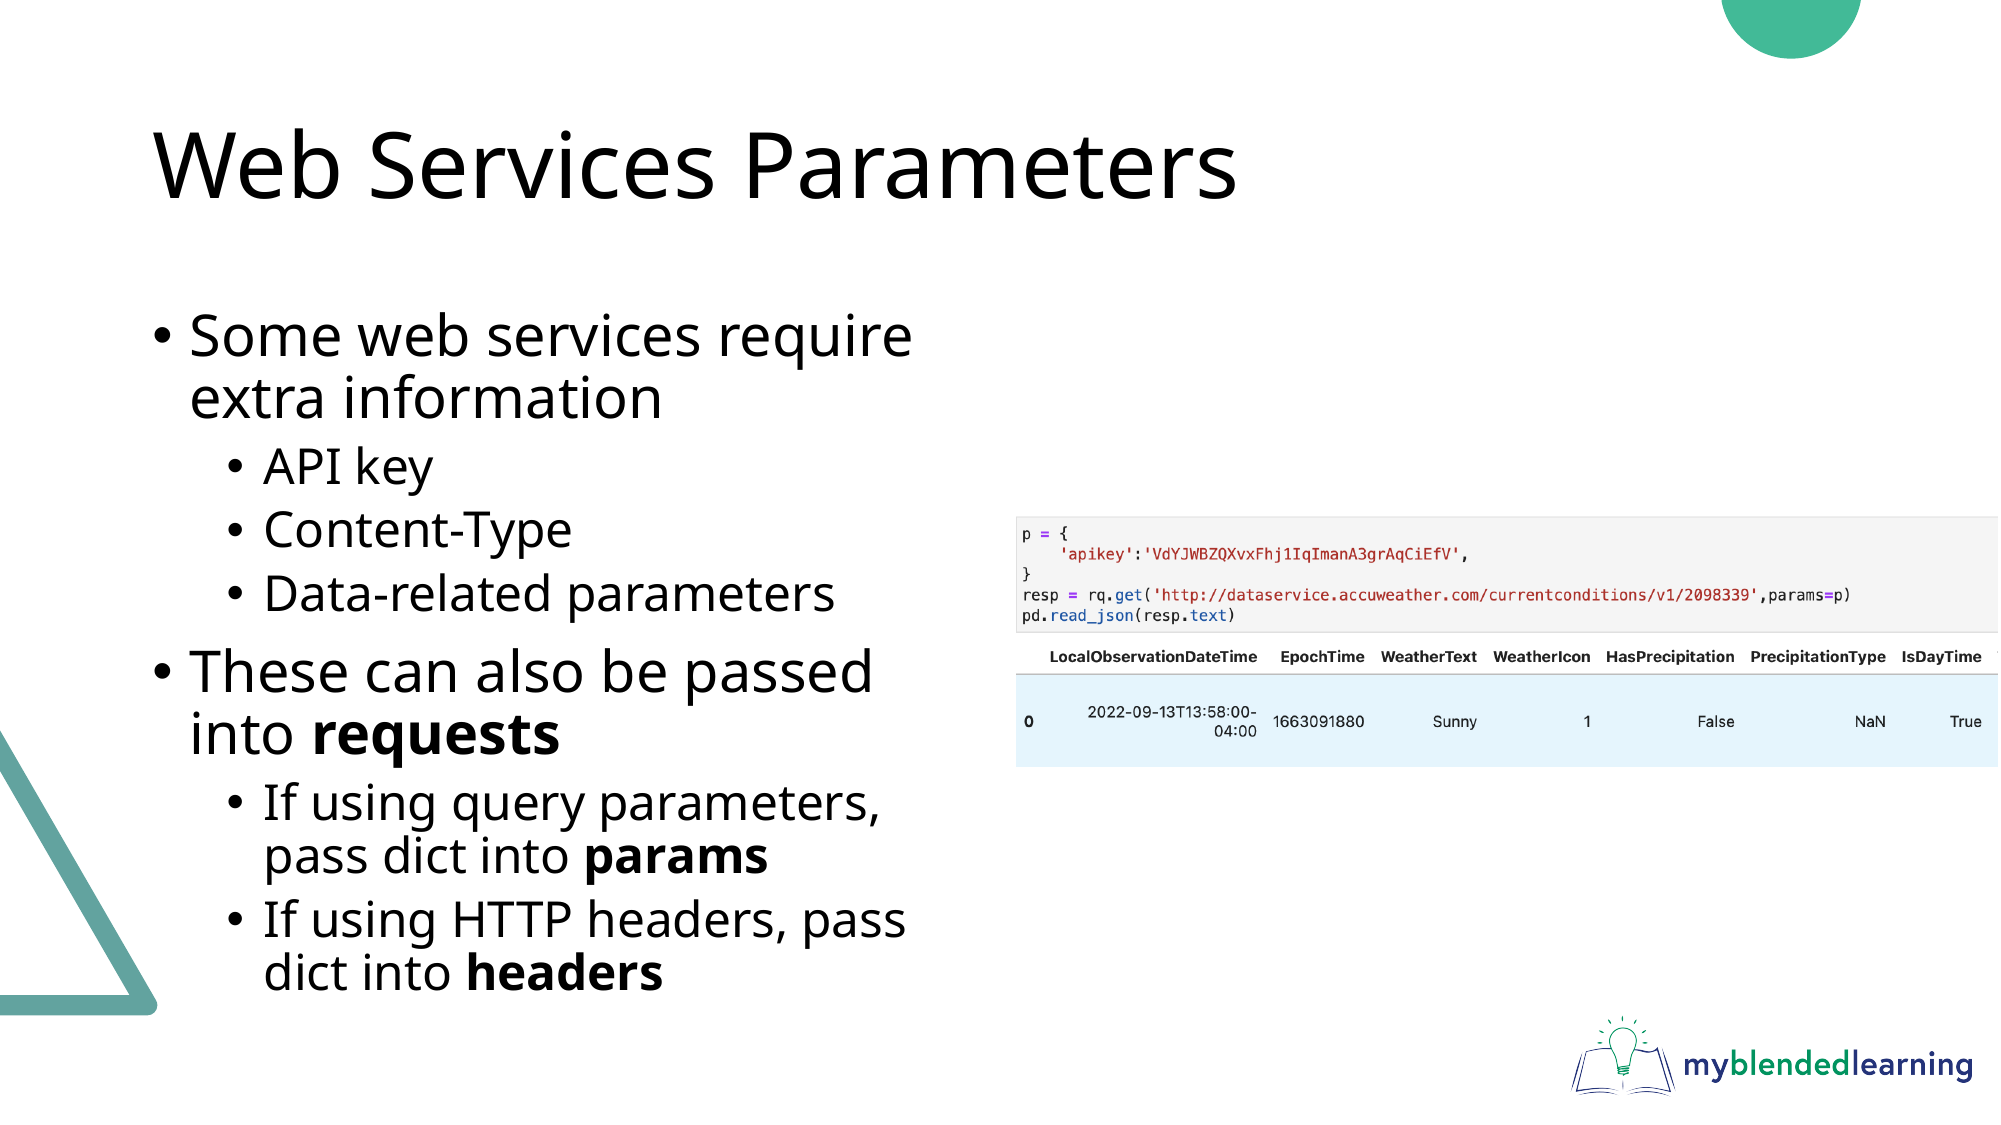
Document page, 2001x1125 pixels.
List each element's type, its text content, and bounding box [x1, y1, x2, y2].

list Some web services require extra information API key Content-Type Data-related parameters These can also be passed into requests If using query parameters, pass dict into params If using HTTP headers, pass dict into headers [137, 299, 988, 1014]
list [1012, 509, 1998, 768]
title Web Services Parameters [137, 59, 1863, 278]
picture [1561, 1011, 1980, 1103]
